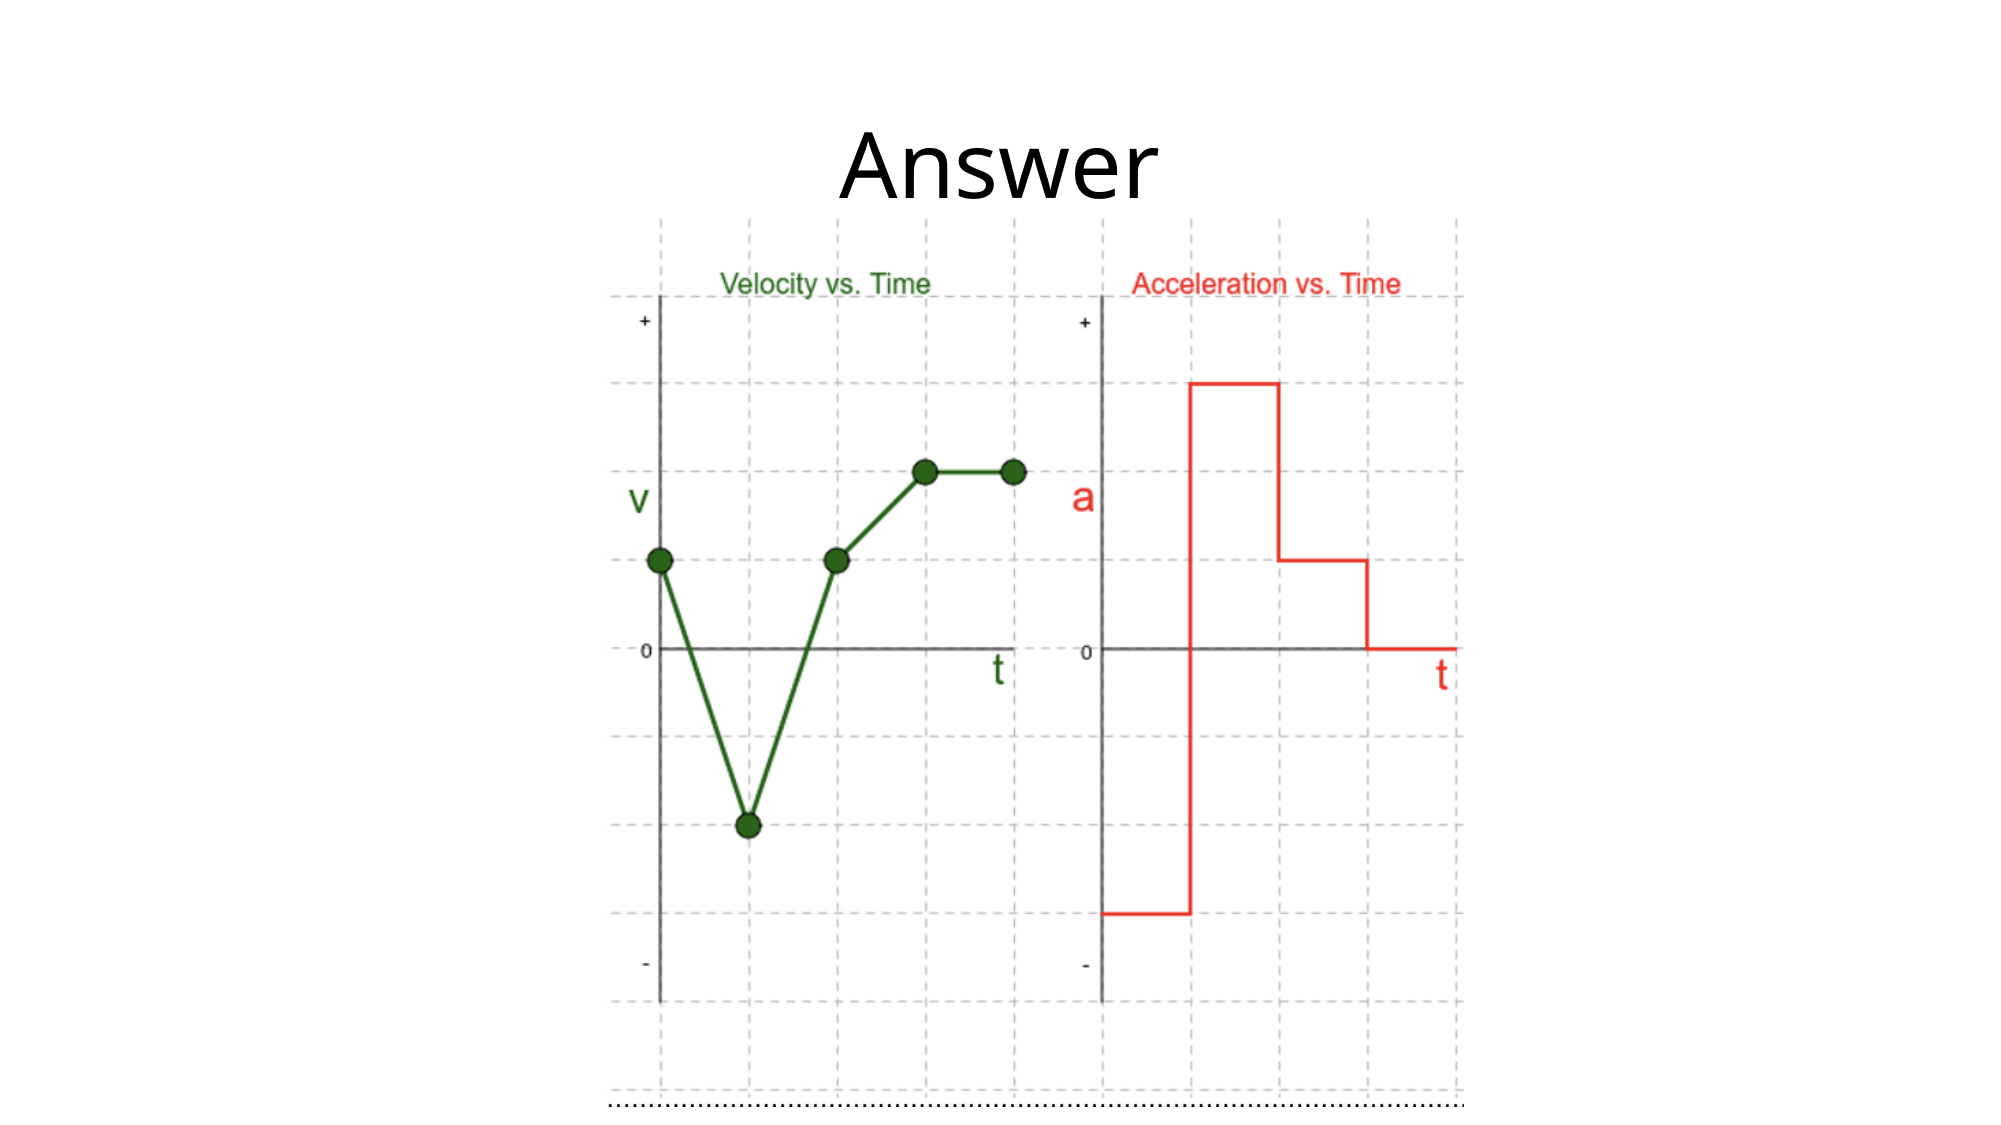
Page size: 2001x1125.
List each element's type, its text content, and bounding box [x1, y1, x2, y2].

title Answer [137, 59, 1863, 278]
picture [605, 218, 1464, 1107]
